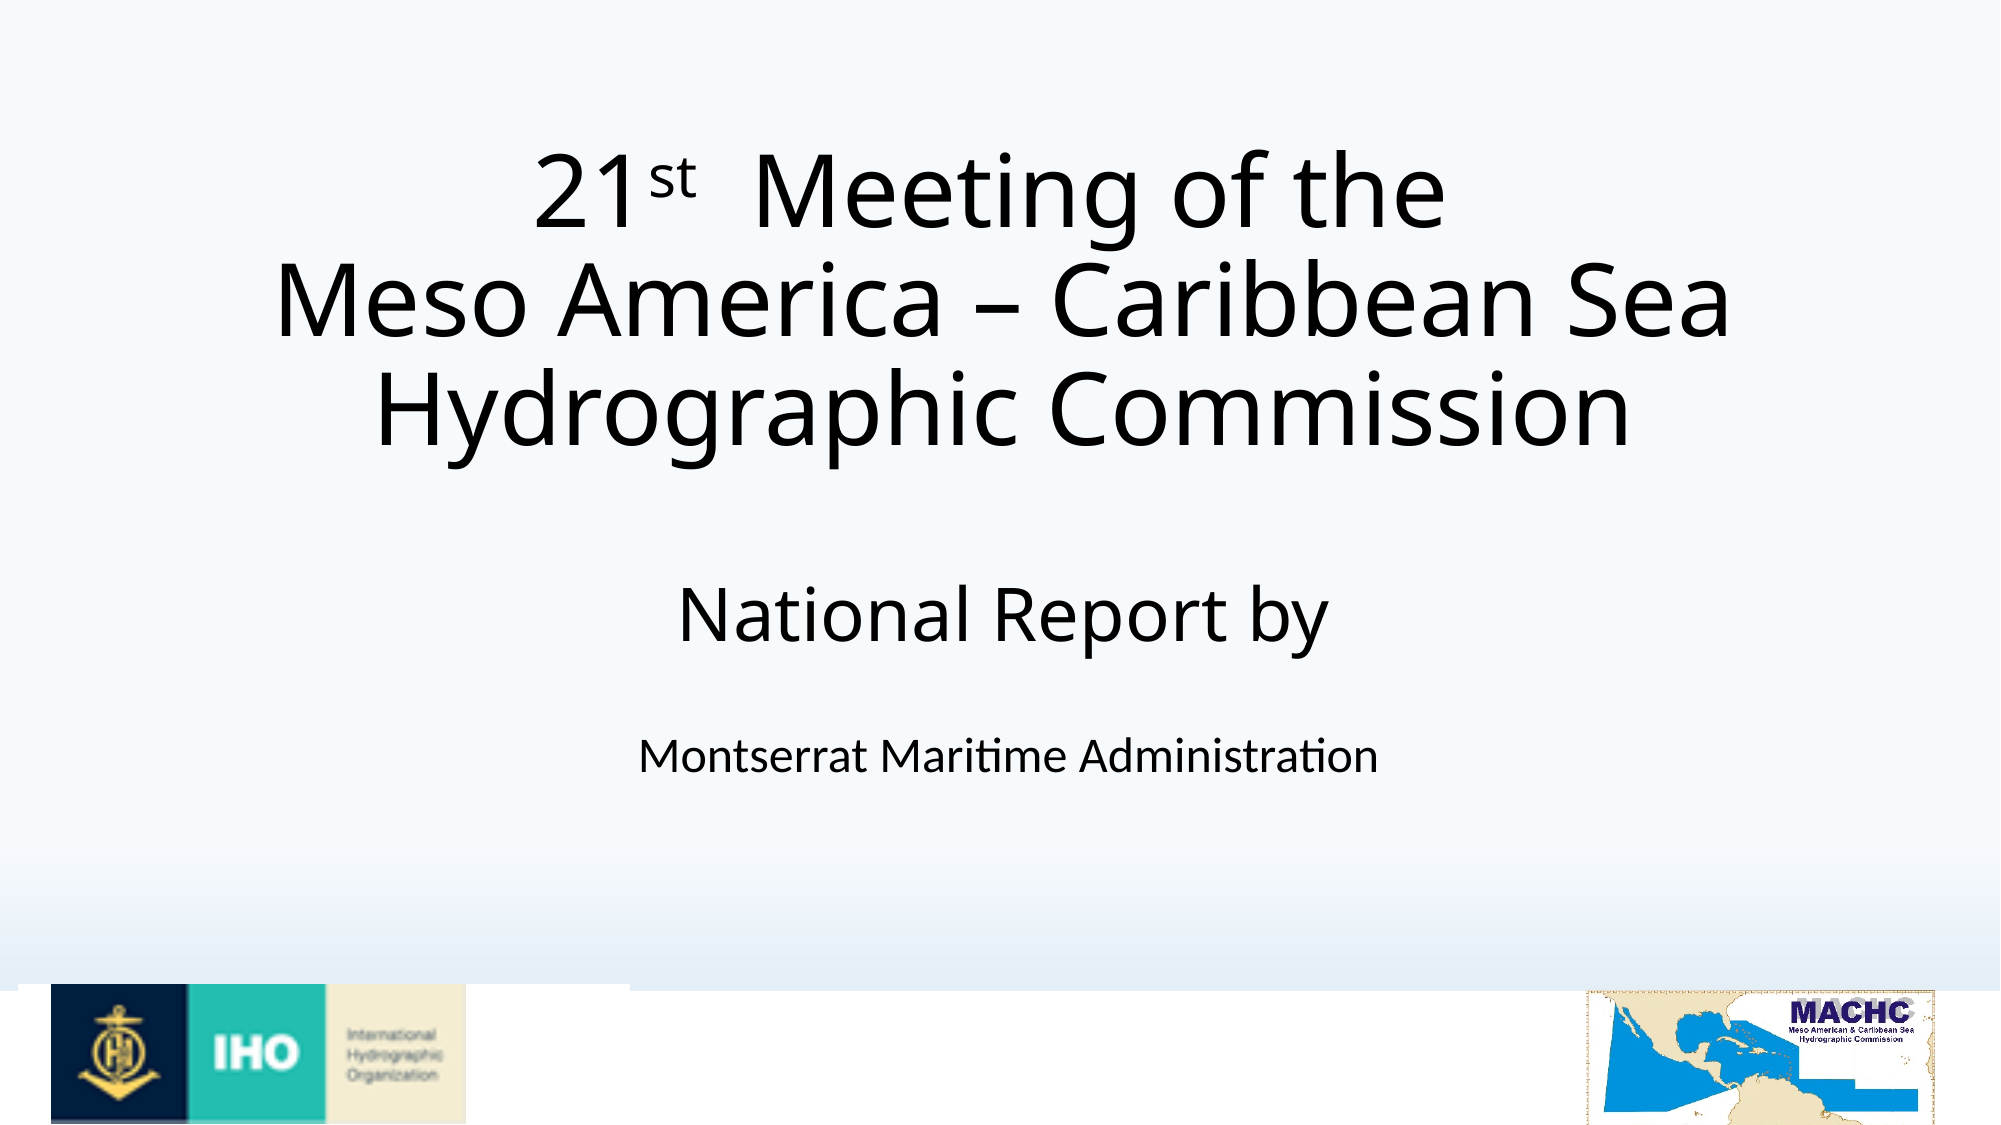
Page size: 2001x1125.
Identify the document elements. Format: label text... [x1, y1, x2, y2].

subtitle Montserrat Maritime Administration [258, 721, 1759, 810]
title 21st Meeting of the Meso America – Caribbean Sea Hydrographic Commission National Report by [253, 24, 1754, 665]
text_box [18, 984, 630, 1125]
picture [1586, 990, 1935, 1125]
picture [51, 984, 466, 1124]
